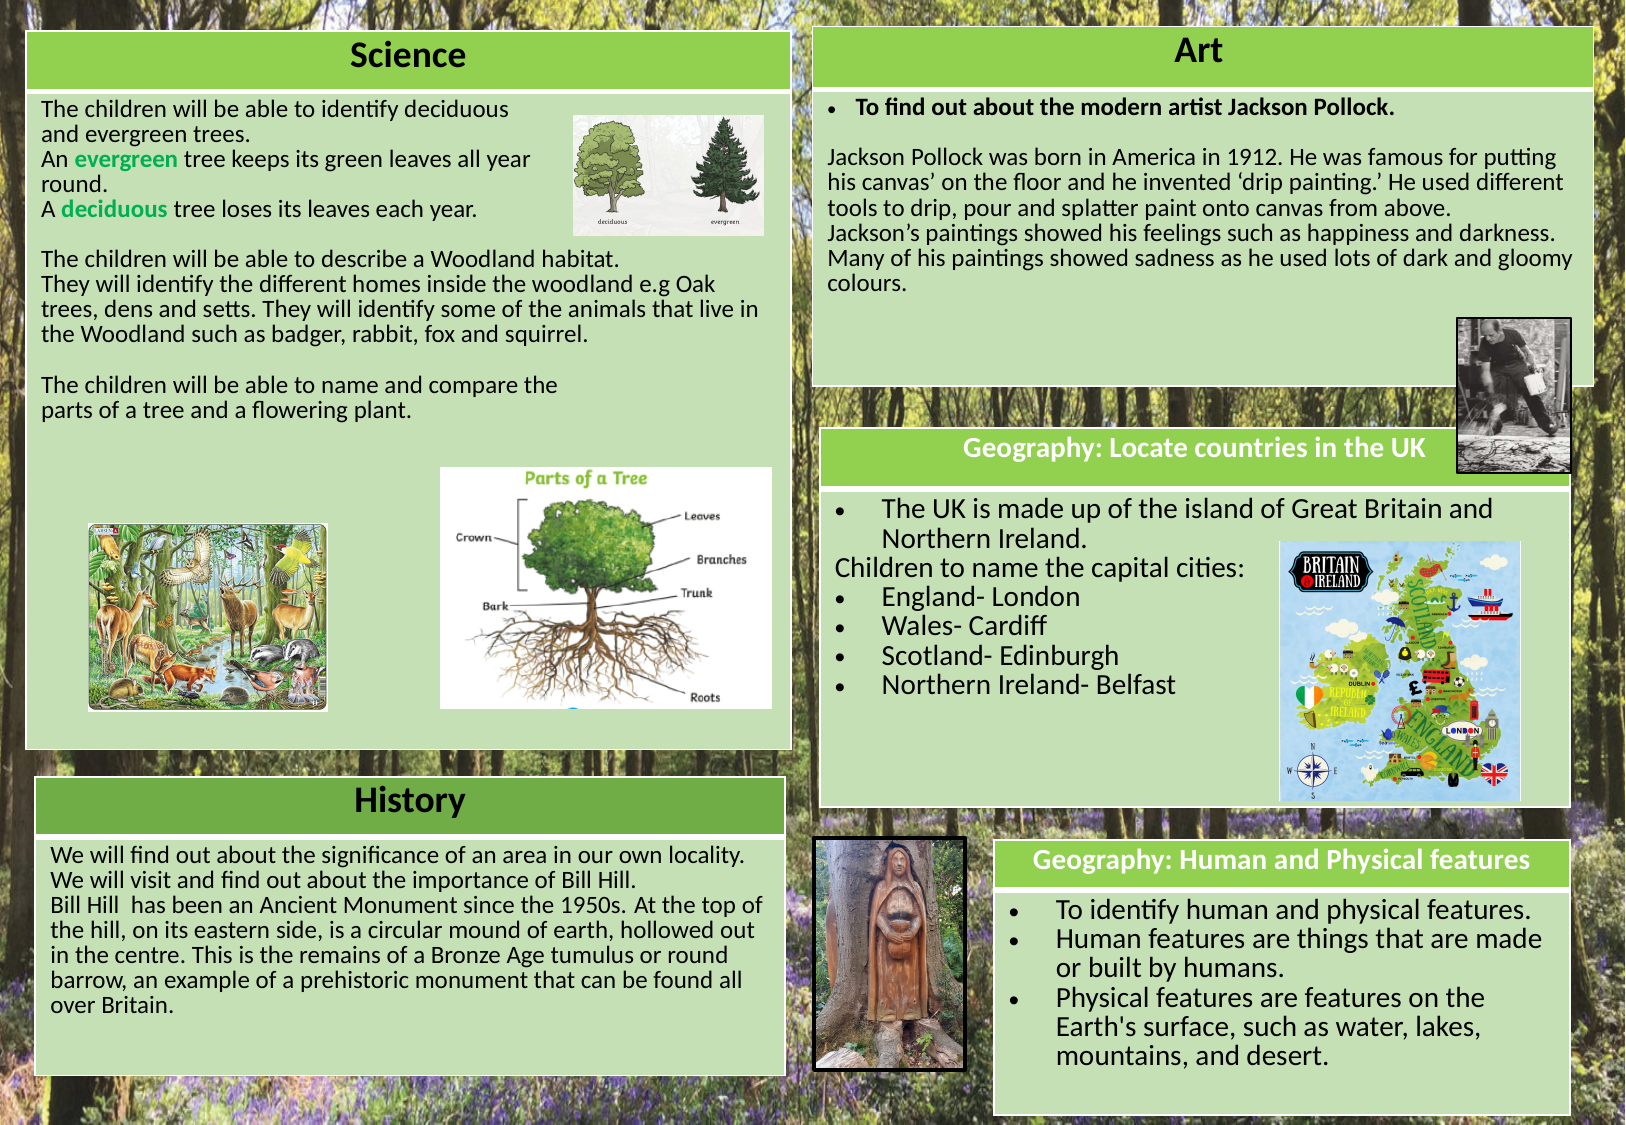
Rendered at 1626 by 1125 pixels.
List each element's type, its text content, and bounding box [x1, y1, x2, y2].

table_header Science [27, 32, 790, 89]
table_header Art [813, 27, 1593, 87]
table_header Geography: Locate countries in the UK [821, 429, 1569, 486]
table_header History [36, 778, 784, 834]
table_header Geography: Human and Physical features [995, 841, 1569, 887]
picture [0, 0, 1625, 1125]
text_box [792, 118, 1164, 448]
table_cell To find out about the modern artist Jackson Pollock. Jackson Pollock was born in America in 1912. He was famous for putting his canvas’ on the floor and he invented ‘drip painting.’ He used different tools to drip, pour and splatter paint onto canvas from above. Jackson’s paintings showed his feelings such as happiness and darkness. Many of his paintings showed sadness as he used lots of dark and gloomy colours. [813, 92, 1593, 385]
table_cell The children will be able to identify deciduous and evergreen trees. An evergreen tree keeps its green leaves all year round. A deciduous tree loses its leaves each year. The children will be able to describe a Woodland habitat. They will identify the different homes inside the woodland e.g Oak trees, dens and setts. They will identify some of the animals that live in the Woodland such as badger, rabbit, fox and squirrel. The children will be able to name and compare the parts of a tree and a flowering plant. [27, 94, 790, 749]
table_cell The UK is made up of the island of Great Britain and Northern Ireland. Children to name the capital cities: England- London Wales- Cardiff Scotland- Edinburgh Northern Ireland- Belfast [821, 492, 1569, 806]
table_cell To identify human and physical features. Human features are things that are made or built by humans. Physical features are features on the Earth's surface, such as water, lakes, mountains, and desert. [995, 893, 1569, 1114]
table_cell We will find out about the significance of an area in our own locality. We will visit and find out about the importance of Bill Hill. Bill Hill has been an Ancient Monument since the 1950s. At the top of the hill, on its eastern side, is a circular mound of earth, hollowed out in the centre. This is the remains of a Bronze Age tumulus or round barrow, an example of a prehistoric monument that can be found all over Britain. [36, 840, 784, 1075]
